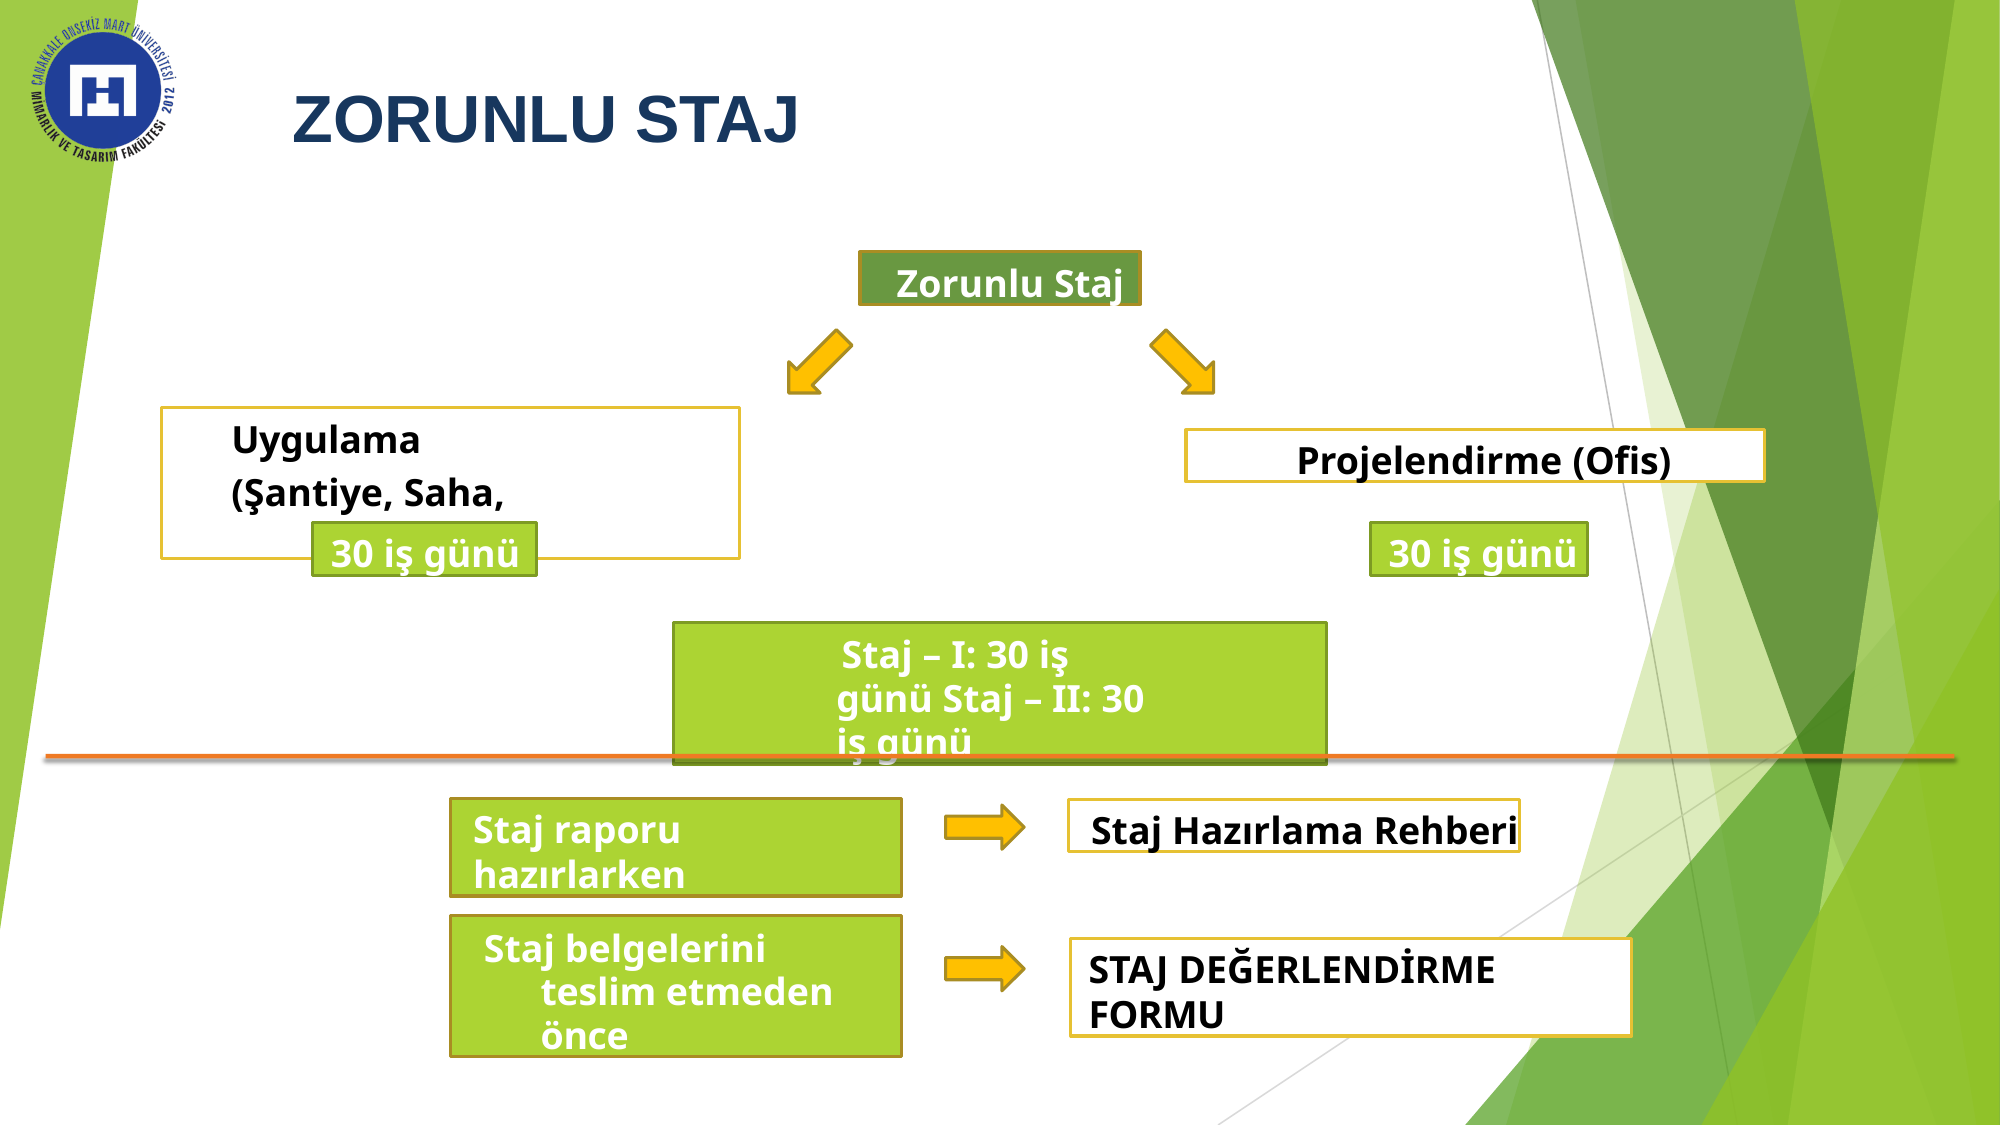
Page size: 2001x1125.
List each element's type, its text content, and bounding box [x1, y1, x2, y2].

picture [23, 13, 182, 168]
text_box 30 iş günü [1370, 522, 1588, 576]
text_box Staj Hazırlama Rehberi [1068, 799, 1520, 852]
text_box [1148, 327, 1216, 395]
text_box ZORUNLU STAJ [203, 0, 1802, 153]
text_box 30 iş günü [312, 522, 537, 576]
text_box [36, 751, 1964, 770]
text_box Staj raporu hazırlarken [450, 798, 902, 896]
text_box Zorunlu Staj [860, 251, 1140, 305]
text_box STAJ DEĞERLENDİRME FORMU [1070, 938, 1632, 1036]
text_box [0, 0, 139, 930]
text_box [943, 803, 1027, 852]
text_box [786, 327, 854, 395]
text_box Uygulama (Şantiye, Saha, Fidanlık) [161, 407, 740, 559]
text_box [943, 944, 1027, 993]
text_box Staj belgelerini teslim etmeden önce [450, 915, 902, 1057]
text_box Projelendirme (Ofis) [1186, 429, 1765, 482]
text_box Staj – I: 30 iş günü Staj – II: 30 iş günü [673, 622, 1327, 748]
